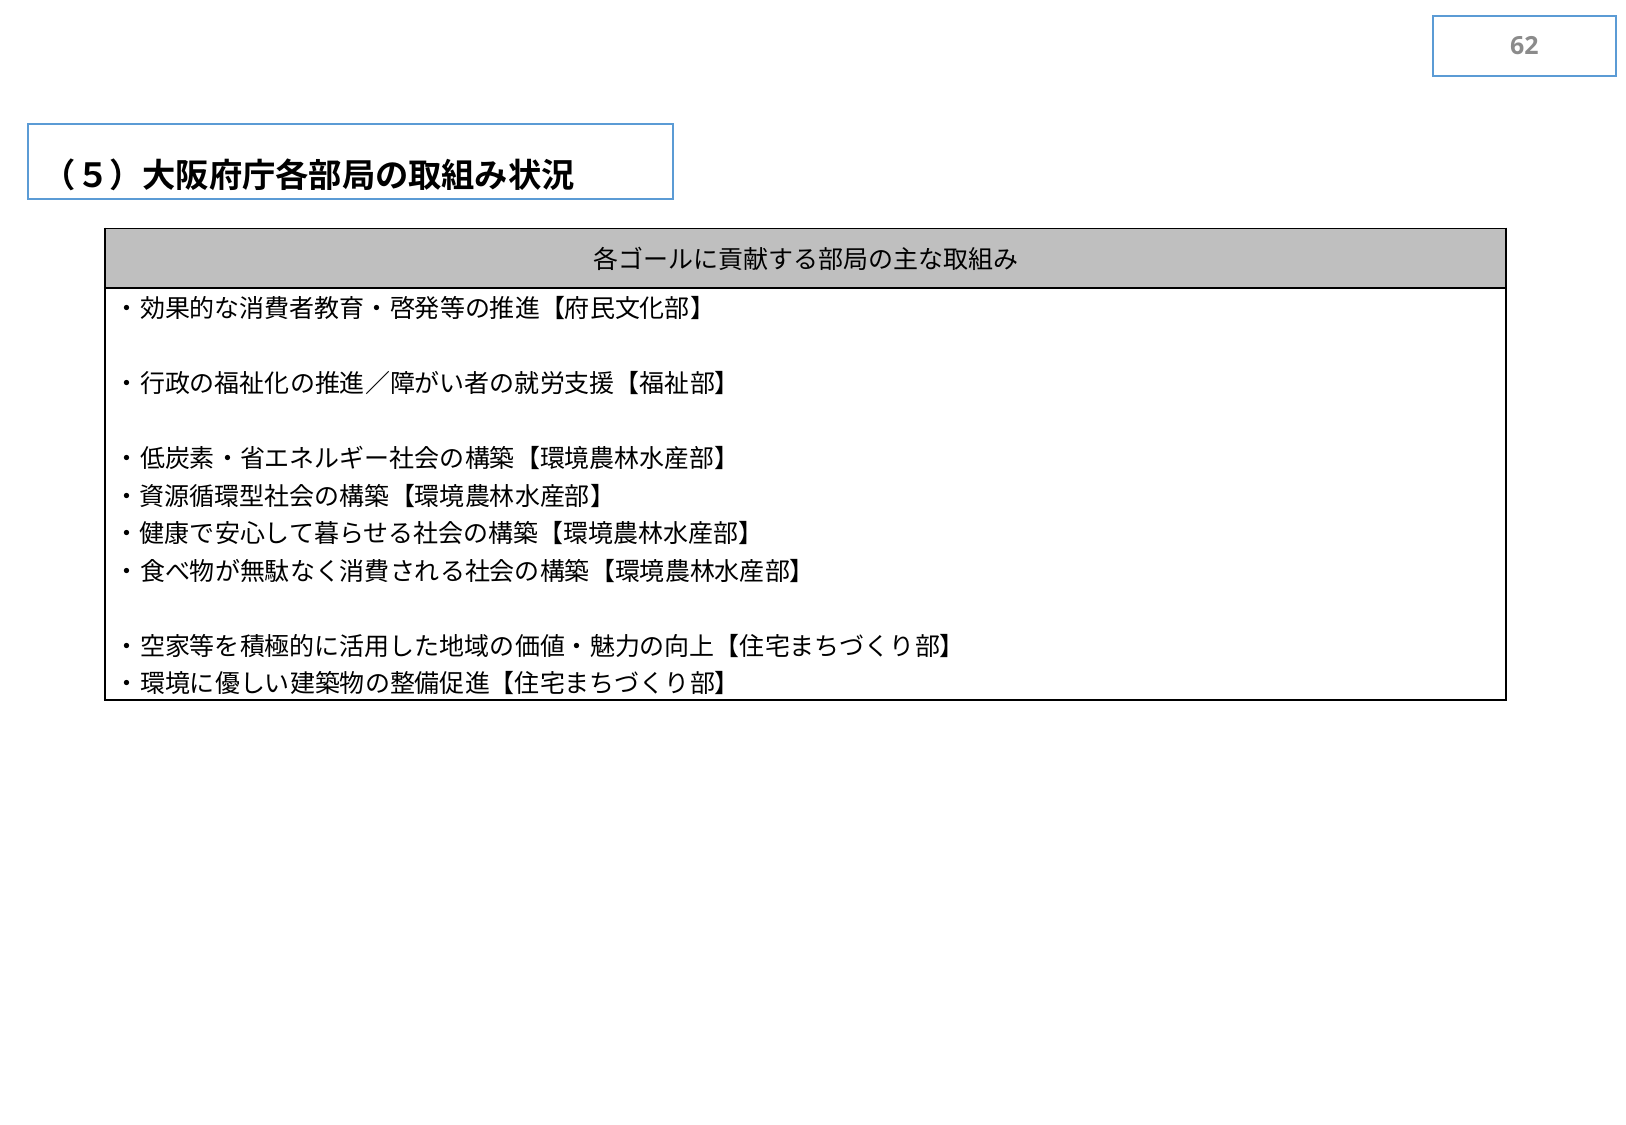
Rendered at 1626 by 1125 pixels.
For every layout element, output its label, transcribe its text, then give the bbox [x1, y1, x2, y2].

slide_number 61 [1432, 16, 1617, 77]
text_box （５）大阪府庁各部局の取組み状況 [27, 123, 674, 200]
table_cell ・効果的な消費者教育・啓発等の推進【府民文化部】 ・行政の福祉化の推進／障がい者の就労支援【福祉部】 ・低炭素・省エネルギー社会の構築【環境農林水産部】 ・資源循環型社会の構築【環境農林水産部】 ・健康で安心して暮らせる社会の構築【環境農林水産部】 ・食べ物が無駄なく消費される社会の構築【環境農林水産部】 ・空家等を積極的に活用した地域の価値・魅力の向上【住宅まちづくり部】 ・環境に優しい建築物の整備促進【住宅まちづくり部】 [106, 289, 1505, 699]
table_header 各ゴールに貢献する部局の主な取組み [106, 229, 1505, 287]
